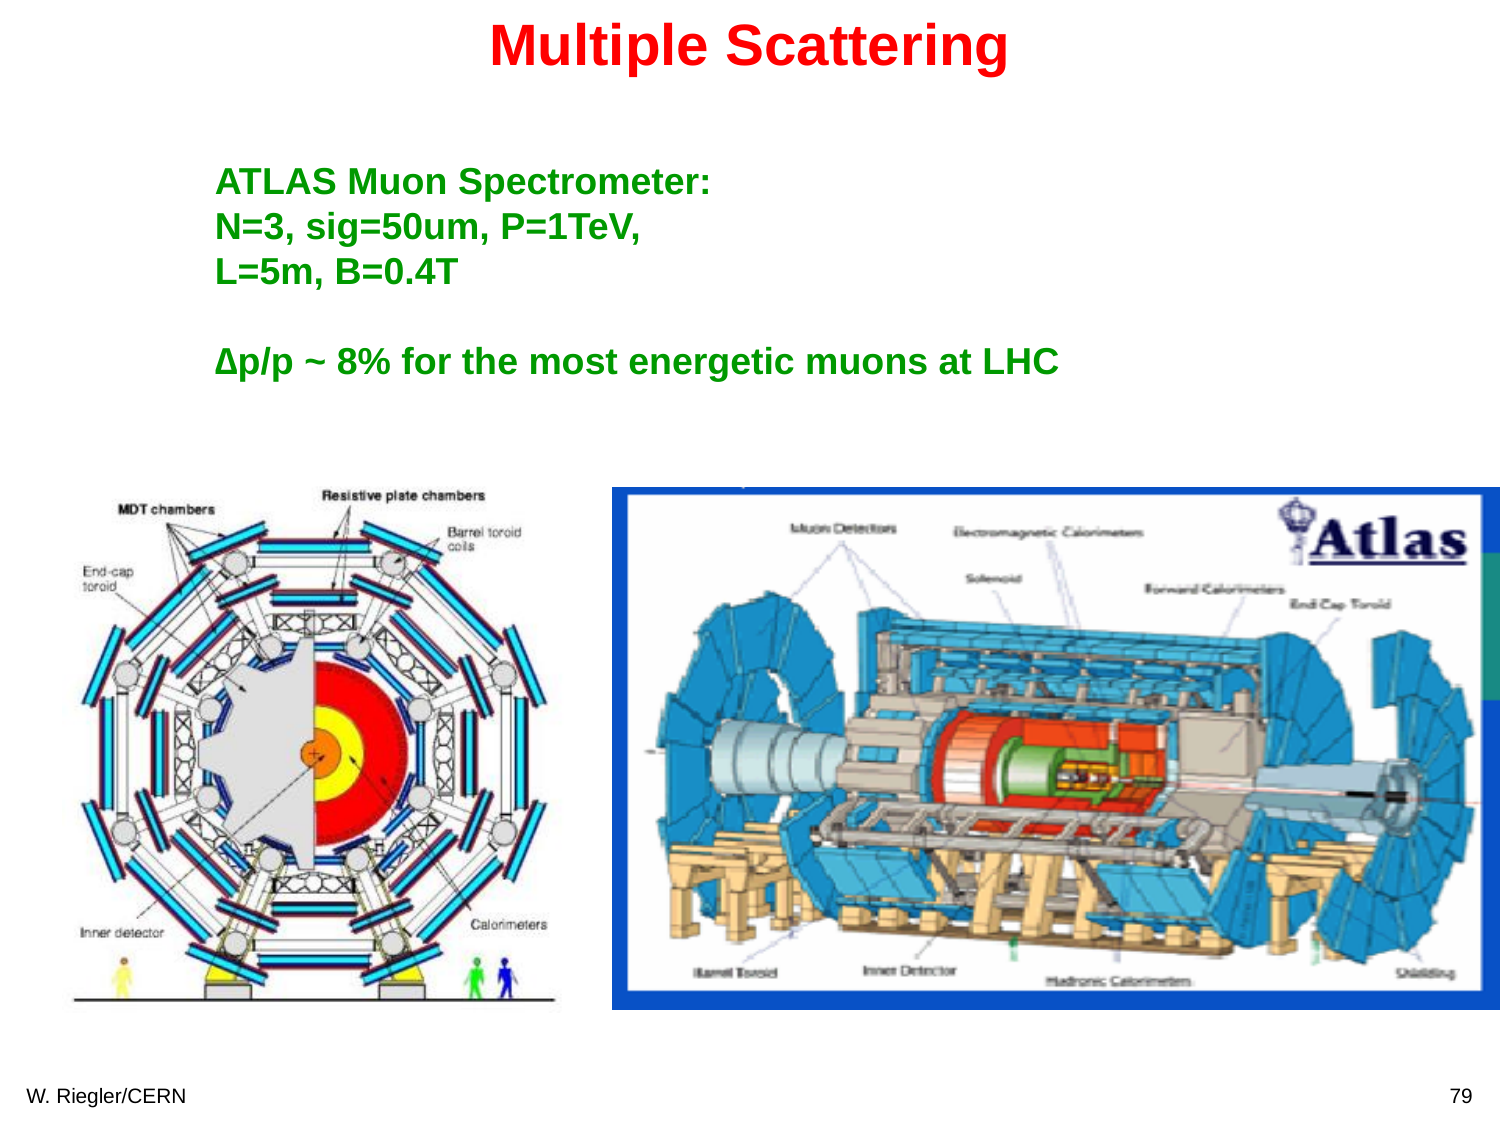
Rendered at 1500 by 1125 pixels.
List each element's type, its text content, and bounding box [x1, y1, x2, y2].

footer W. Riegler/CERN [0, 1074, 213, 1125]
text_box Multiple Scattering [0, 0, 1500, 85]
slide_number 79 [1424, 1074, 1488, 1116]
picture [612, 487, 1500, 1010]
text_box ATLAS Muon Spectrometer: N=3, sig=50um, P=1TeV, L=5m, B=0.4T ∆p/p ~ 8% for the most energetic muons at LHC [199, 149, 1250, 435]
picture [62, 449, 590, 1013]
